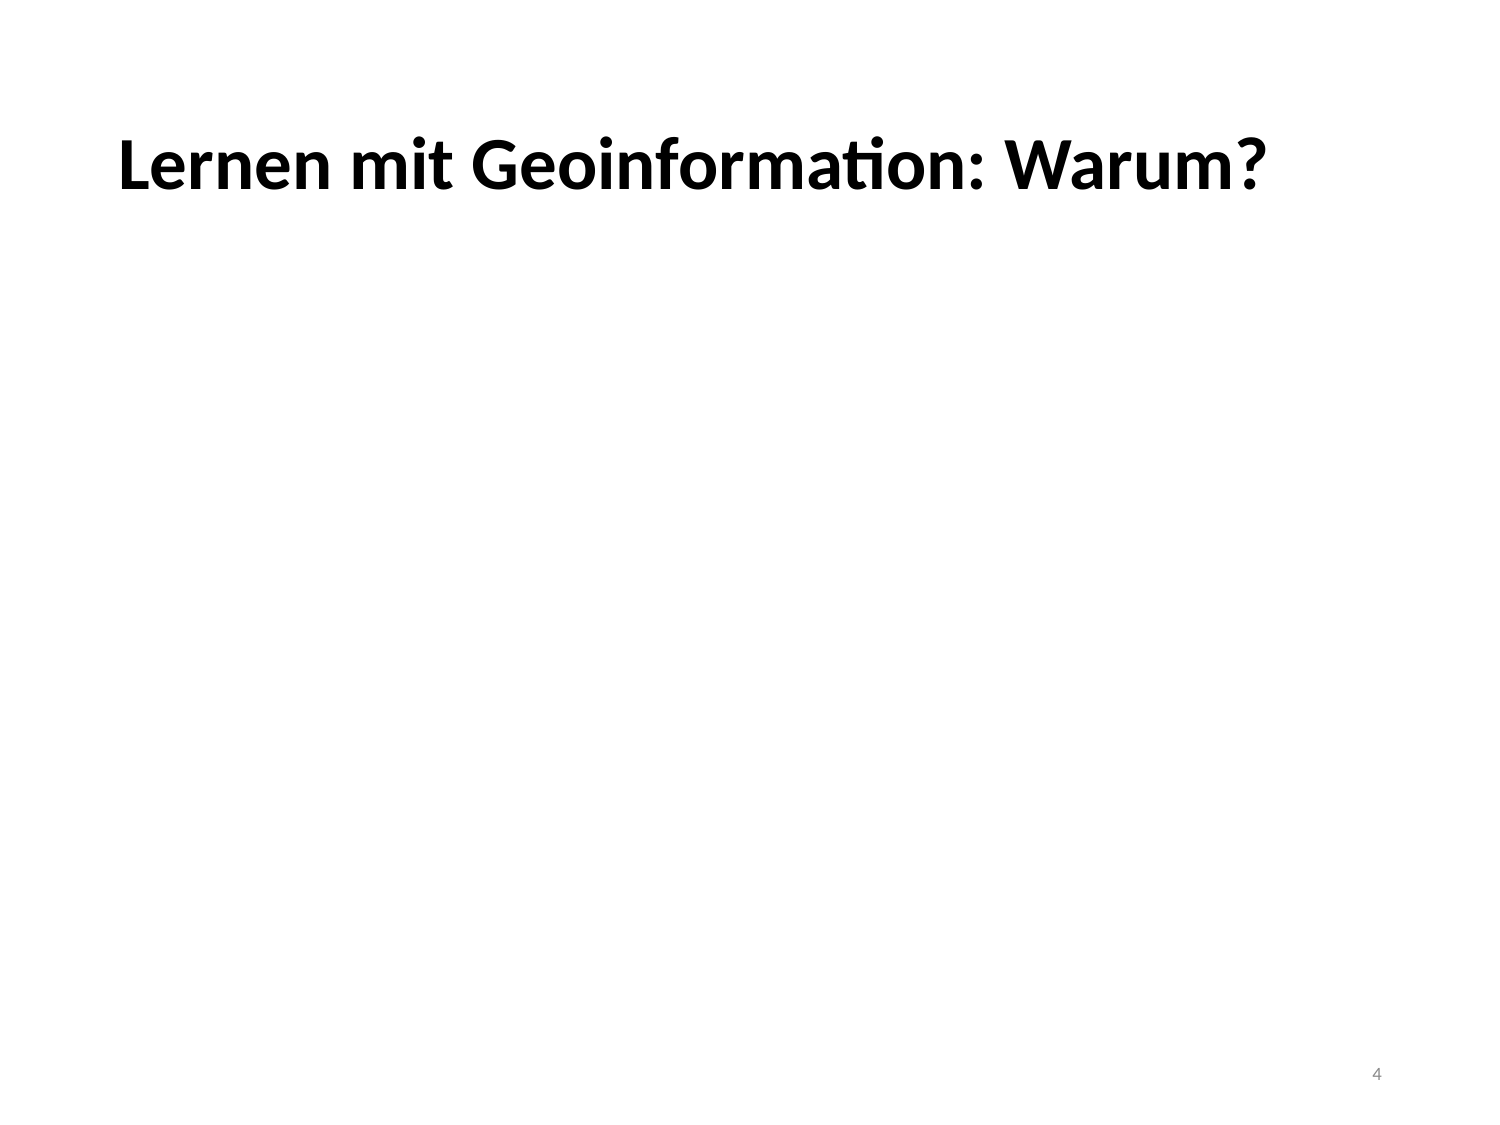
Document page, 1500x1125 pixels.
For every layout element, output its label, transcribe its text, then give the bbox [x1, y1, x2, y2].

slide_number 4 [1059, 1042, 1397, 1103]
title Lernen mit Geoinformation: Warum? [103, 44, 1397, 287]
